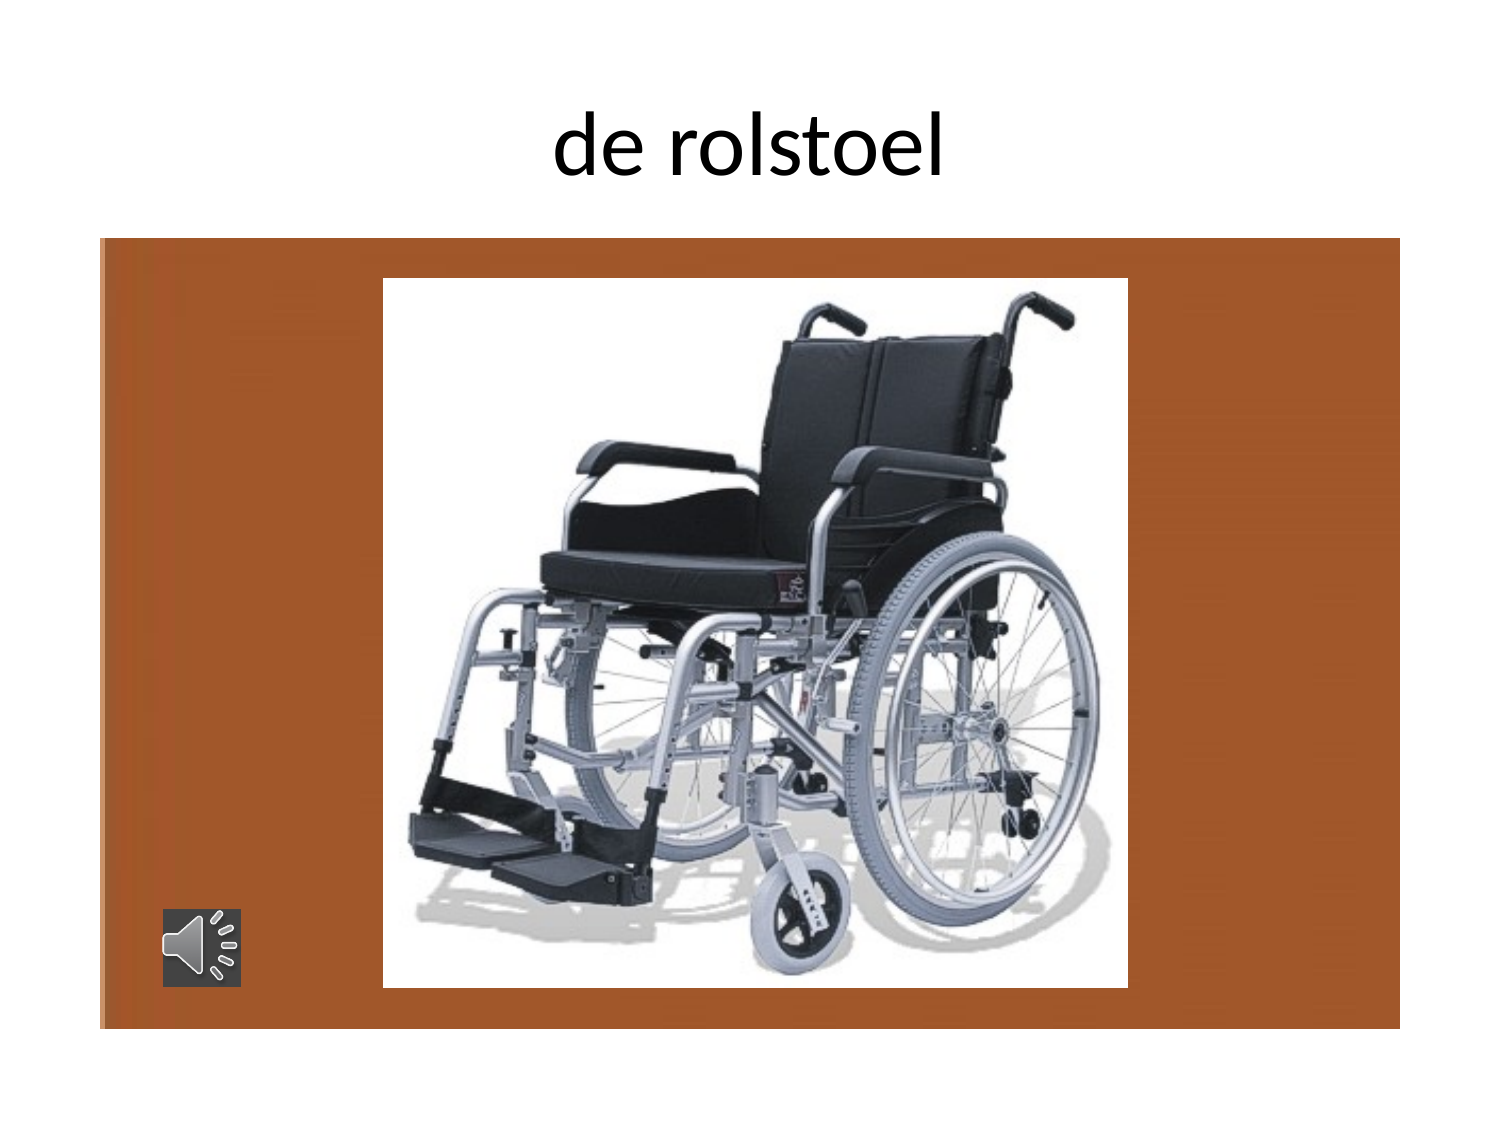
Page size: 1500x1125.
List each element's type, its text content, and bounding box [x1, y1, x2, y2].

title de rolstoel [75, 45, 1425, 233]
picture [100, 237, 1400, 1029]
